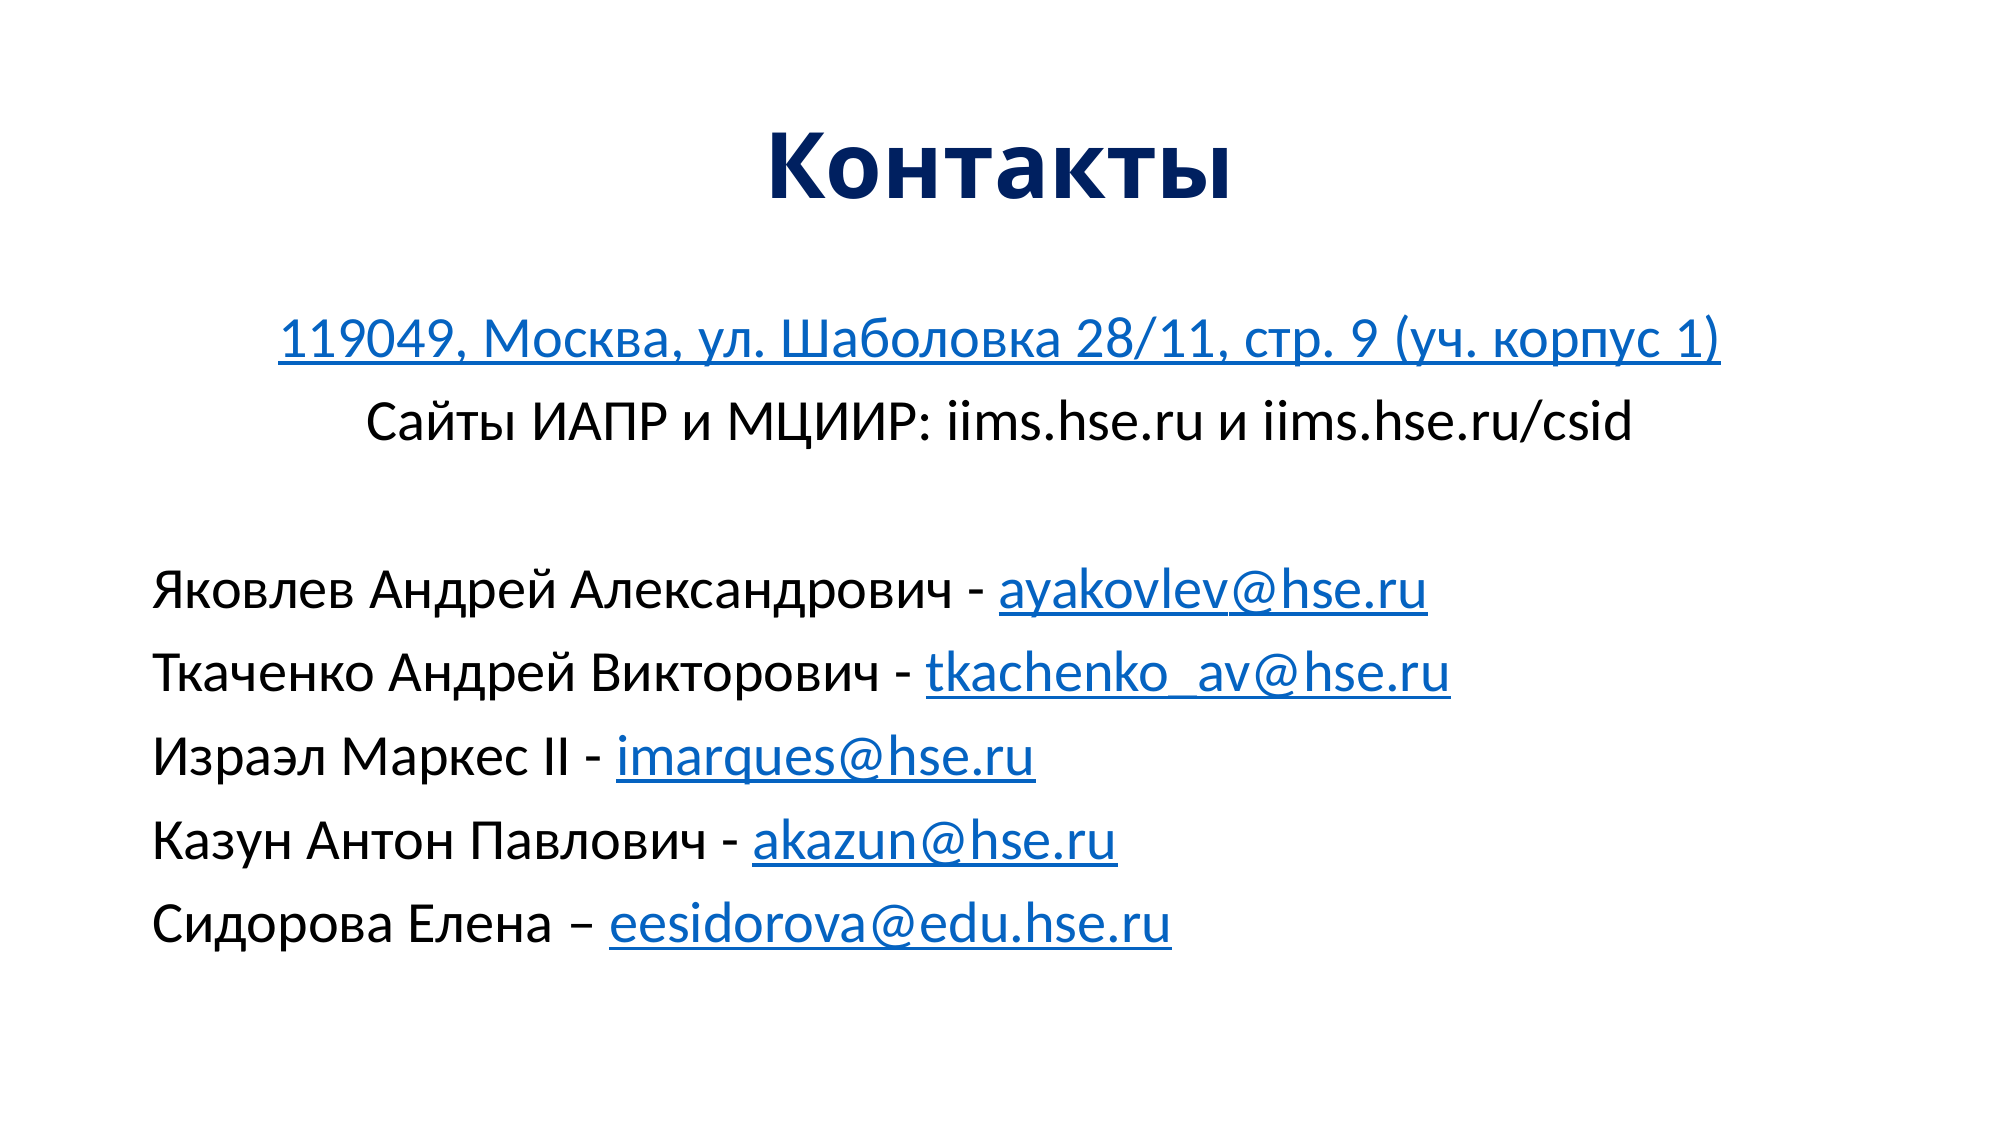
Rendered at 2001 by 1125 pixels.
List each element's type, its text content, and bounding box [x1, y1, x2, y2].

list 119049, Москва, ул. Шаболовка 28/11, стр. 9 (уч. корпус 1) Сайты ИАПР и МЦИИР: iims.hse.ru и iims.hse.ru/csid Яковлев Андрей Александрович - ayakovlev@hse.ru Ткаченко Андрей Викторович - tkachenko_av@hse.ru Израэл Маркес II - imarques@hse.ru Казун Антон Павлович - akazun@hse.ru Сидорова Елена – eesidorova@edu.hse.ru [137, 299, 1863, 1014]
title Контакты [137, 59, 1863, 278]
